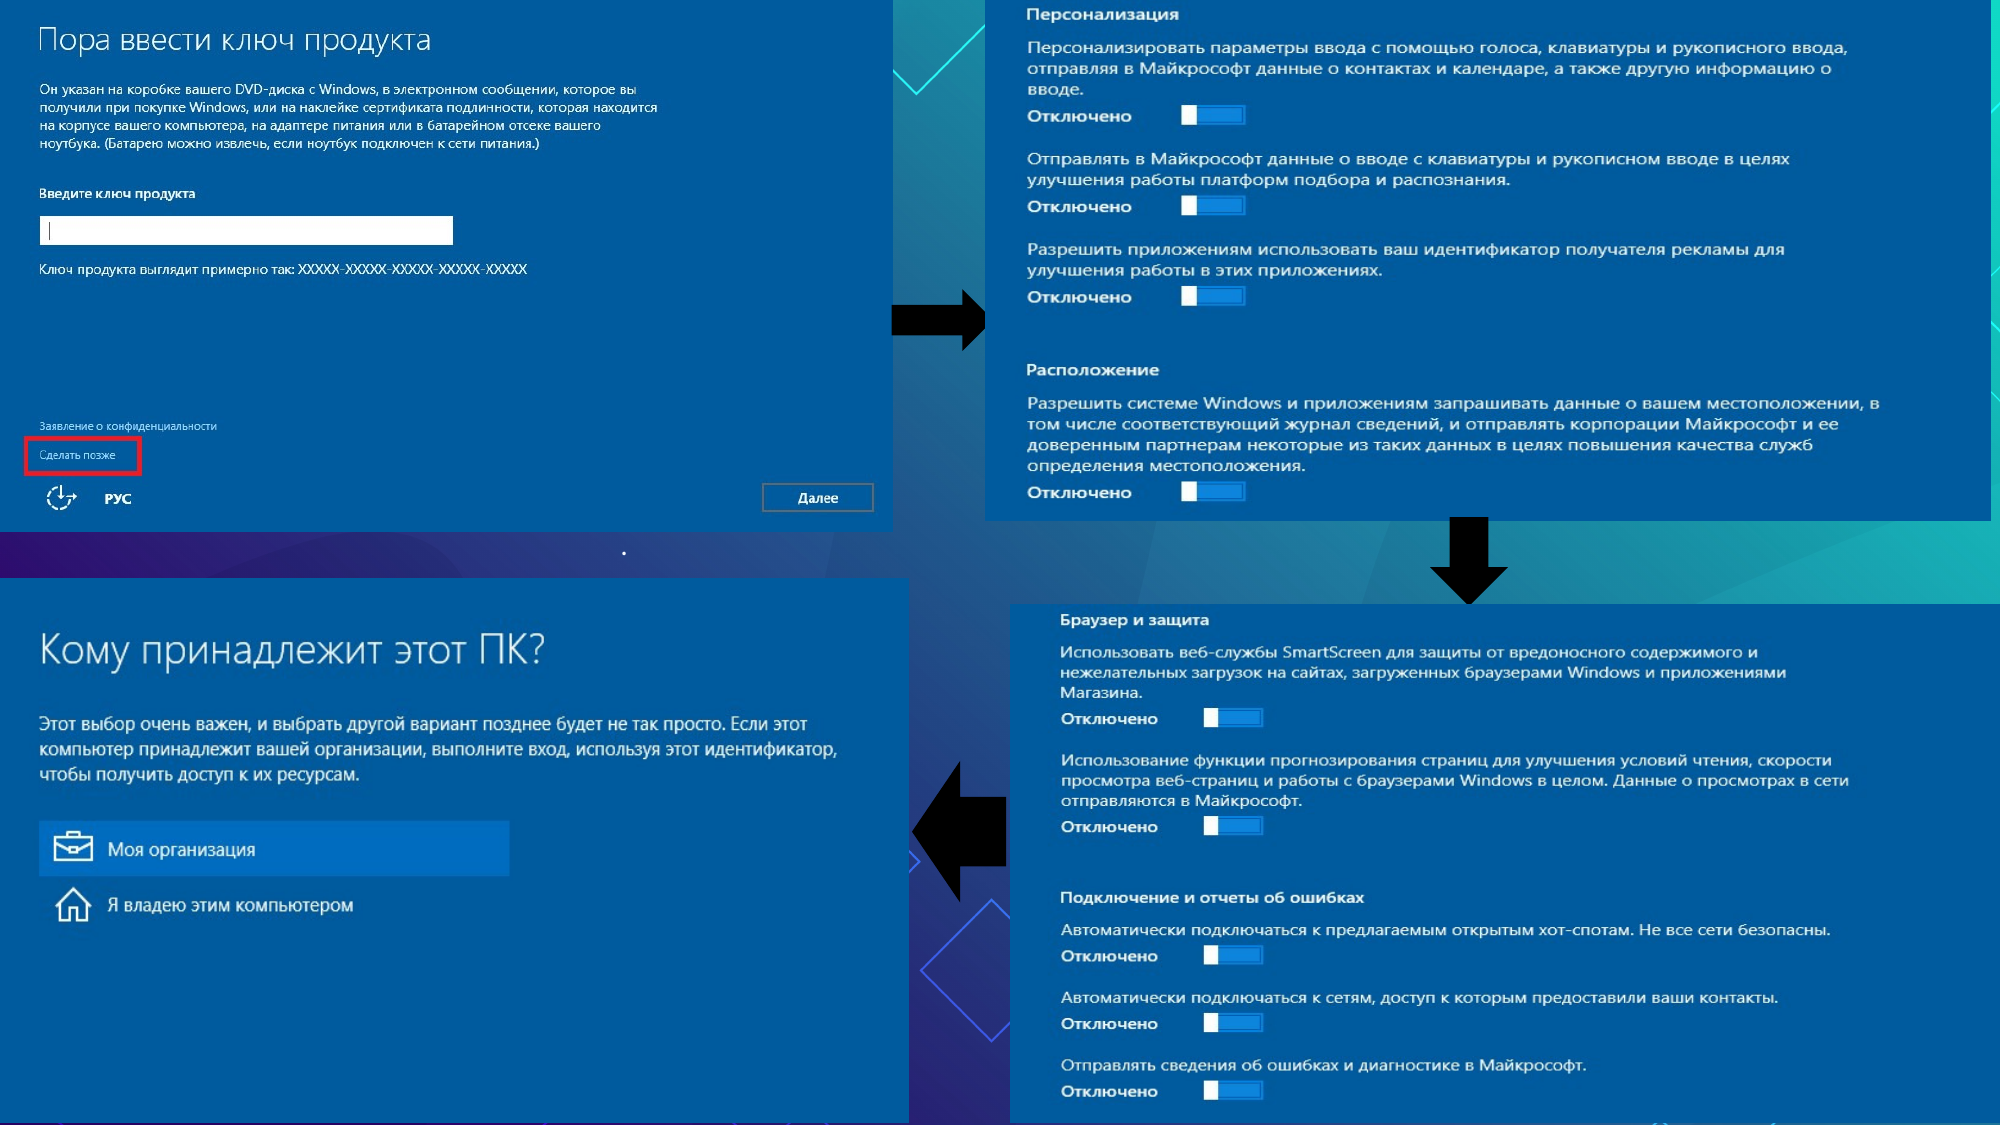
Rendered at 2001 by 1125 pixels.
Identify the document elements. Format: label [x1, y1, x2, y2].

text_box [911, 760, 1007, 903]
text_box [1430, 521, 1508, 604]
picture [0, 0, 2000, 1125]
text_box [893, 289, 985, 351]
